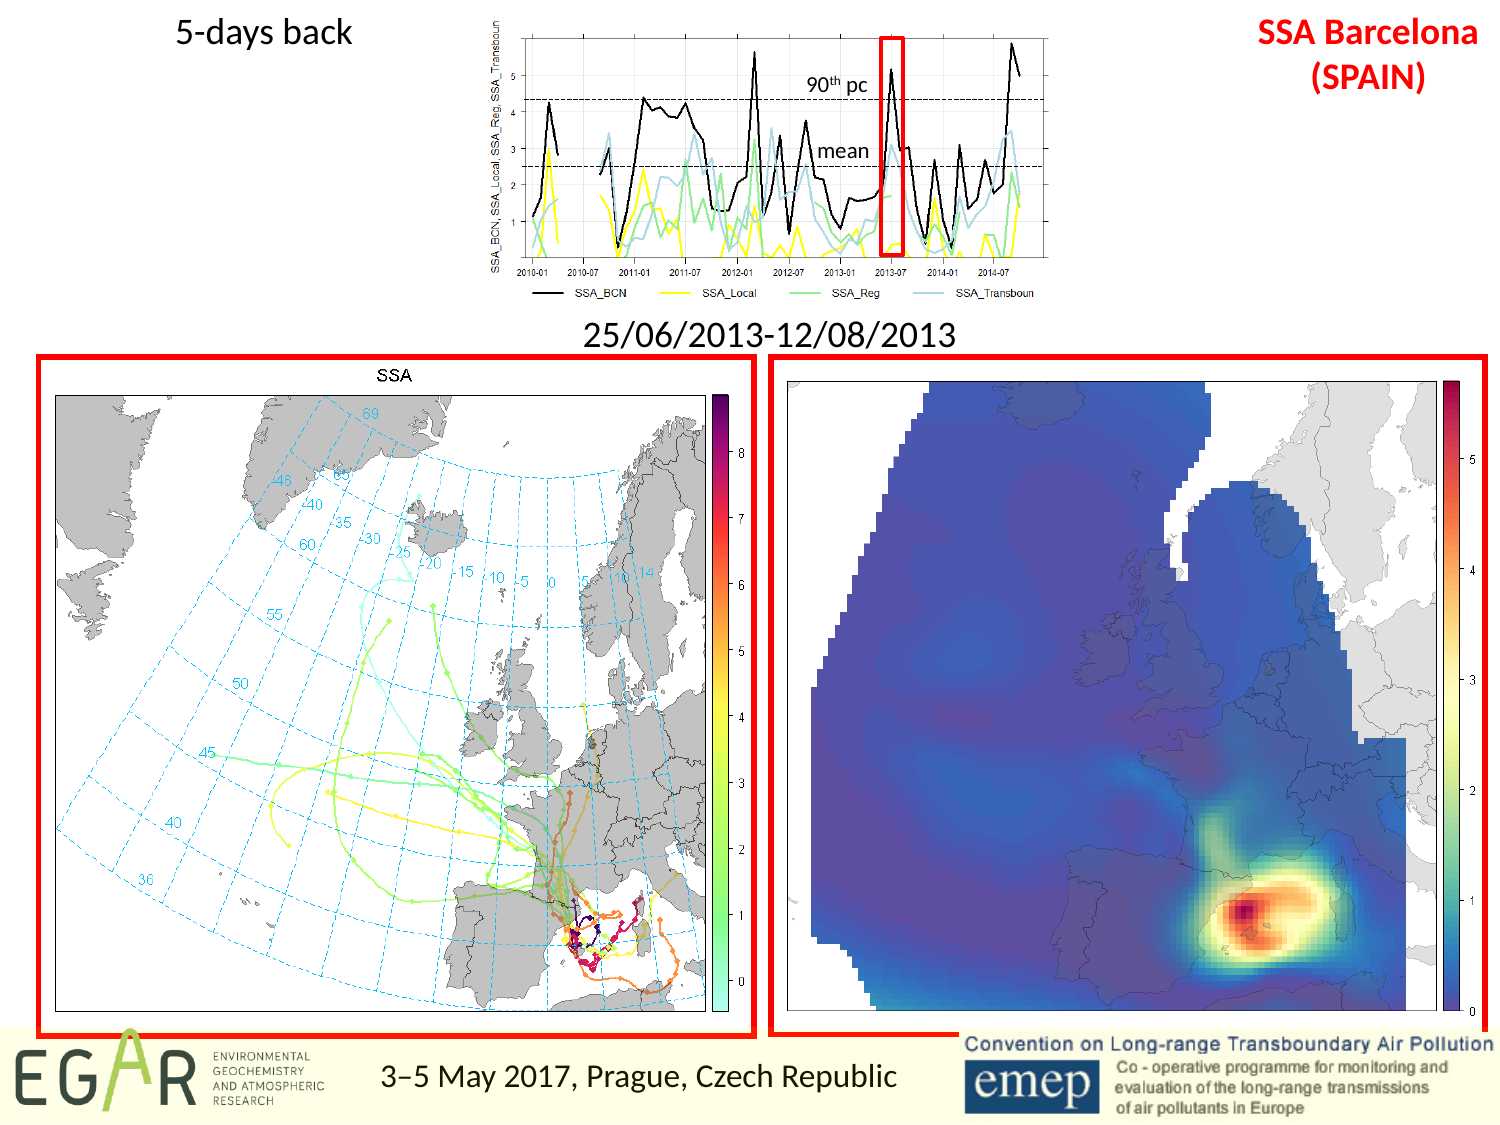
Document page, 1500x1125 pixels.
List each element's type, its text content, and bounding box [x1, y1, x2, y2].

text_box [341, 1025, 954, 1125]
text_box SSA Barcelona (SPAIN) [1243, 0, 1495, 105]
text_box [1487, 1025, 1500, 1031]
text_box 25/06/2013-12/08/2013 [567, 319, 972, 363]
picture [773, 359, 1500, 1125]
picture [0, 359, 752, 1125]
text_box 5-days back [160, 0, 369, 60]
picture [484, 6, 1070, 311]
